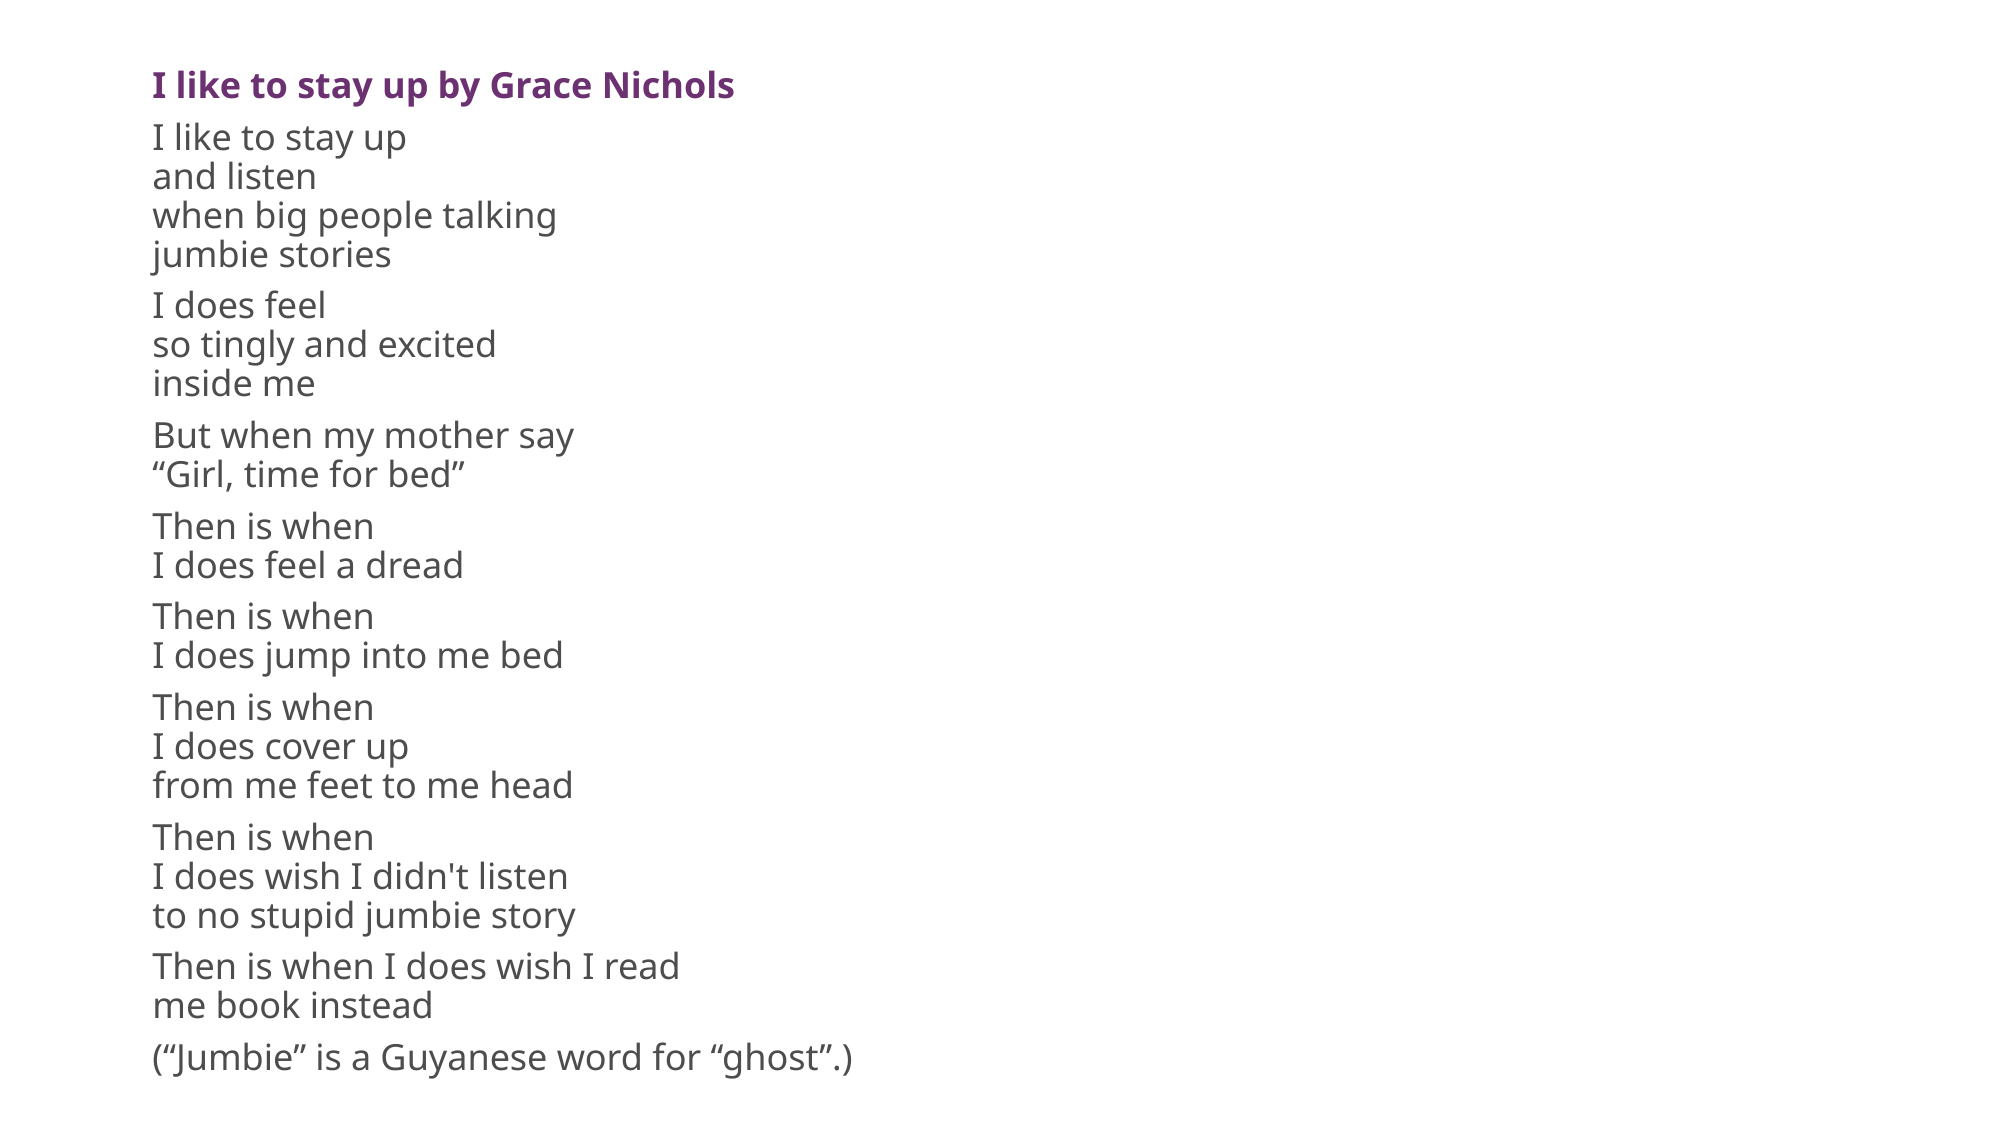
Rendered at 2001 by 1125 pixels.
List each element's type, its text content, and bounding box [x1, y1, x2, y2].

list I like to stay up by Grace Nichols I like to stay up and listen when big people talking jumbie stories I does feel so tingly and excited inside me But when my mother say “Girl, time for bed” Then is when I does feel a dread Then is when I does jump into me bed Then is when I does cover up from me feet to me head Then is when I does wish I didn't listen to no stupid jumbie story Then is when I does wish I read me book instead (“Jumbie” is a Guyanese word for “ghost”.) [137, 59, 1863, 1088]
